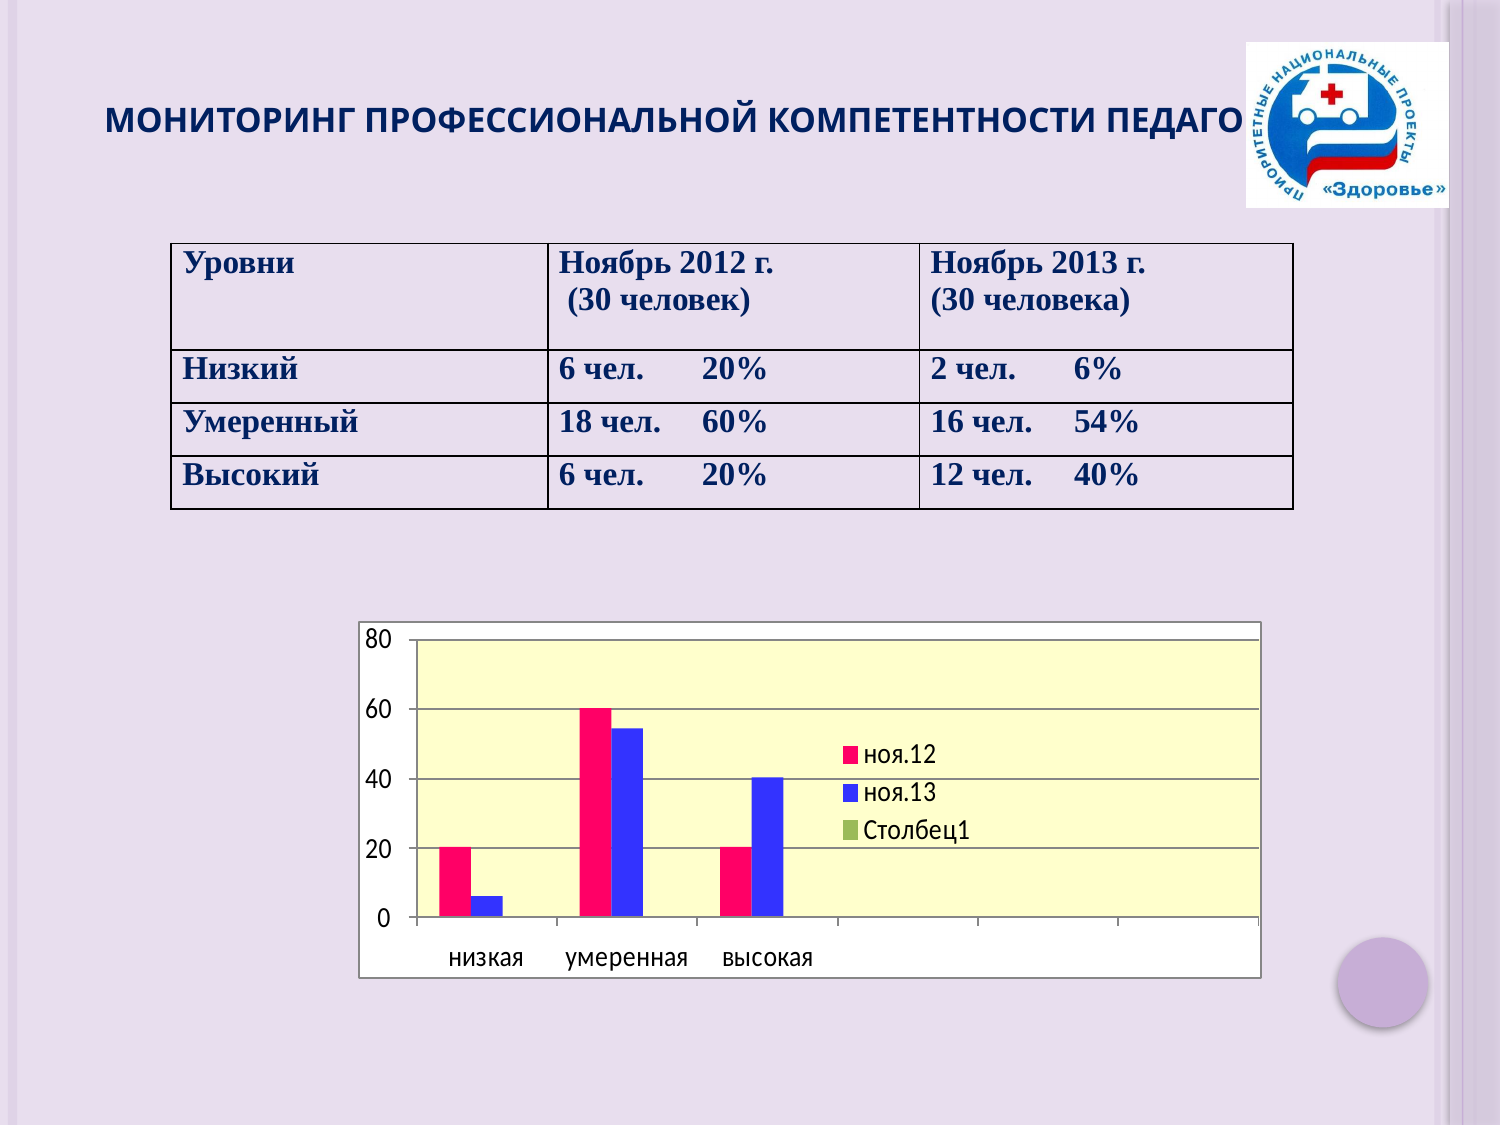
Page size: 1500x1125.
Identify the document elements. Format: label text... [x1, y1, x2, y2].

table_cell Умеренный [172, 404, 547, 455]
table_cell Низкий [172, 351, 547, 402]
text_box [347, 609, 1271, 989]
table_cell 2 чел. 6% [920, 351, 1292, 402]
table_cell 6 чел. 20% [549, 351, 919, 402]
table_header Ноябрь 2012 г. (30 человек) [549, 244, 919, 349]
table_header Ноябрь 2013 г. (30 человека) [920, 244, 1292, 349]
picture [1245, 42, 1449, 209]
table_cell 6 чел. 20% [549, 457, 919, 508]
table_header Уровни [172, 244, 547, 349]
table_cell 12 чел. 40% [920, 457, 1292, 508]
table_cell 18 чел. 60% [549, 404, 919, 455]
table_cell 16 чел. 54% [920, 404, 1292, 455]
table_cell Высокий [172, 457, 547, 508]
title Мониторинг профессиональной компетентности педагогов [75, 45, 1240, 197]
